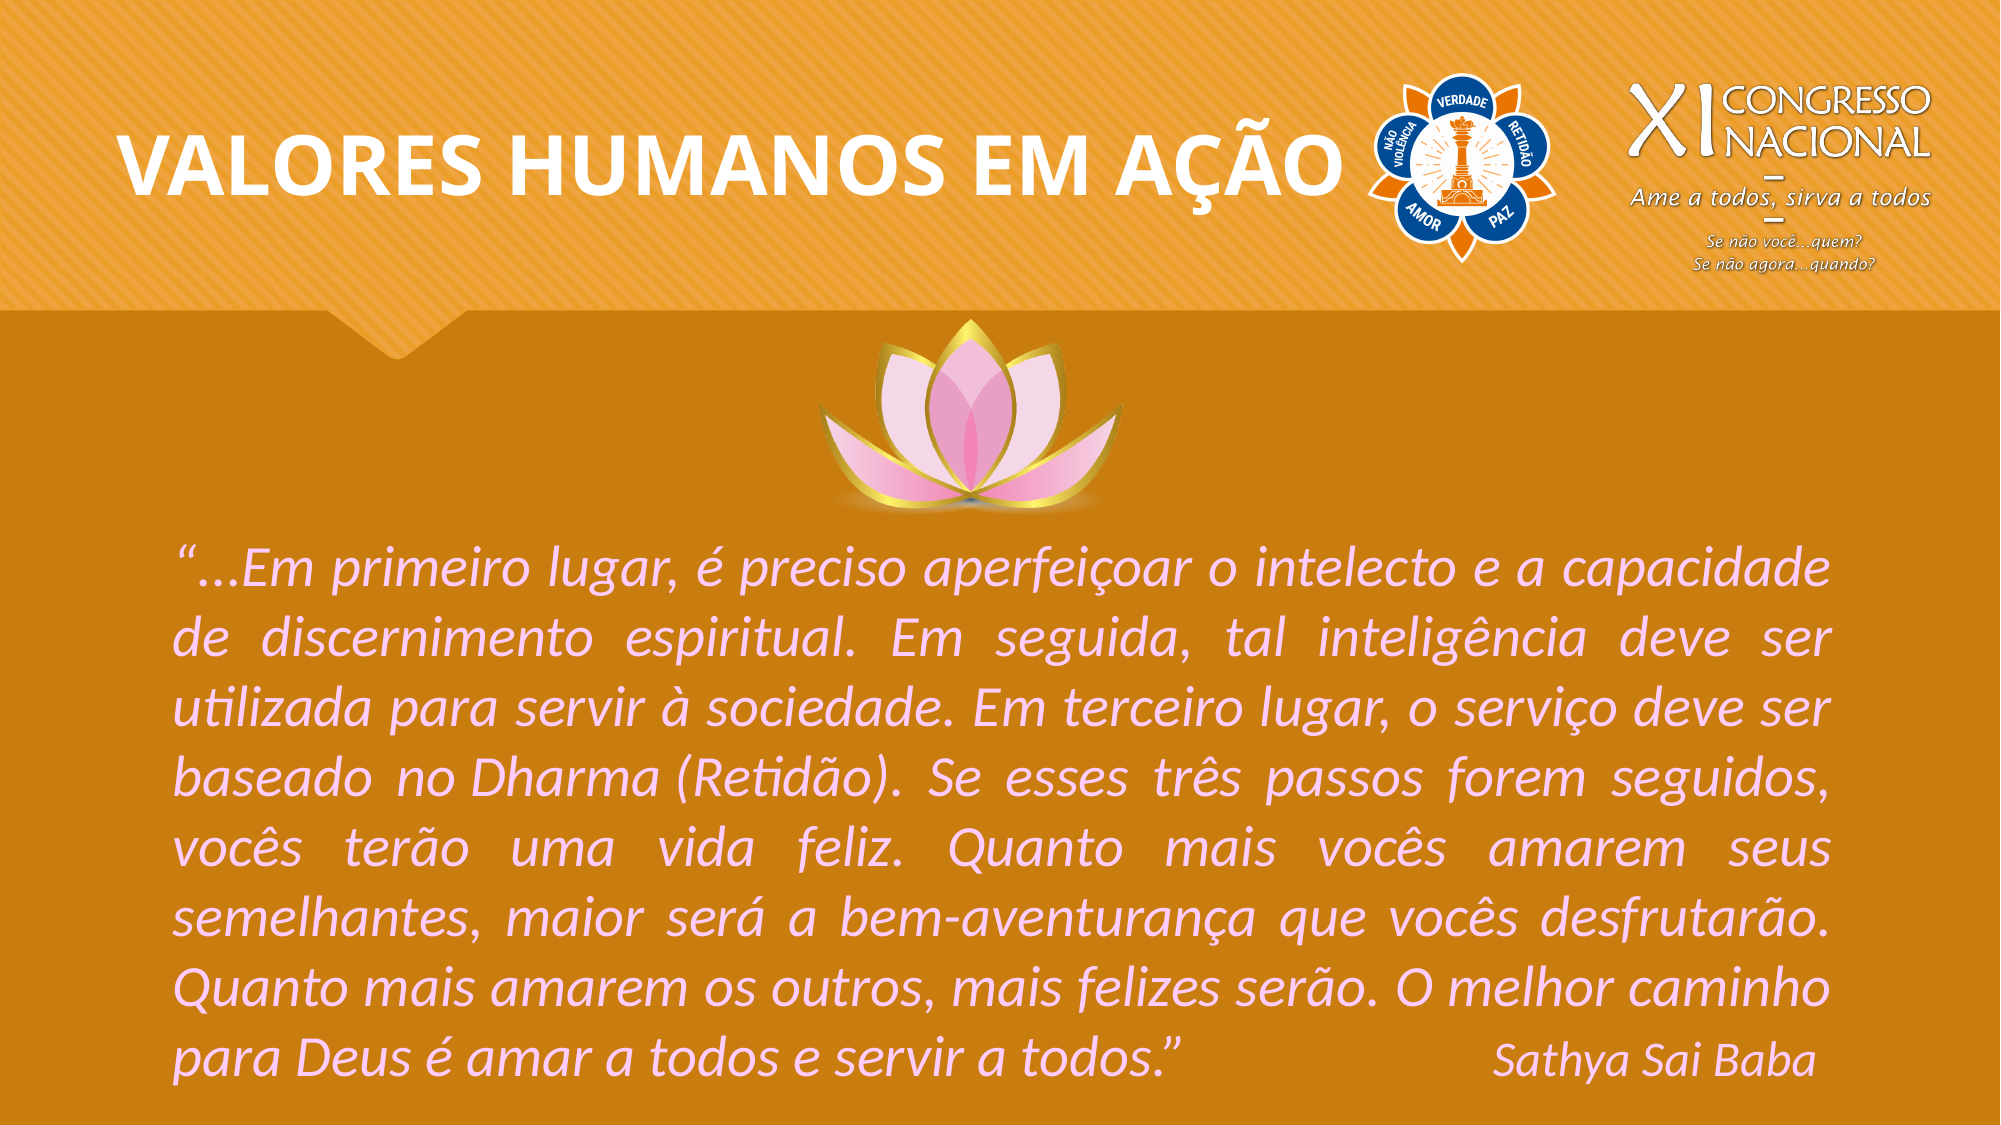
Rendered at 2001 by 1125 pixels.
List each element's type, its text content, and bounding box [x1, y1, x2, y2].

picture [1351, 53, 1573, 275]
text_box “...Em primeiro lugar, é preciso aperfeiçoar o intelecto e a capacidade de discernimento espiritual. Em seguida, tal inteligência deve ser utilizada para servir à sociedade. Em terceiro lugar, o serviço deve ser baseado no Dharma (Retidão). Se esses três passos forem seguidos, vocês terão uma vida feliz. Quanto mais vocês amarem seus semelhantes, maior será a bem-aventurança que vocês desfrutarão. Quanto mais amarem os outros, mais felizes serão. O melhor caminho para Deus é amar a todos e servir a todos.” Sathya Sai Baba [158, 520, 1848, 1096]
picture [800, 304, 1133, 528]
picture [1593, 45, 1974, 302]
text_box Valores Humanos em Ação [60, 104, 1405, 225]
